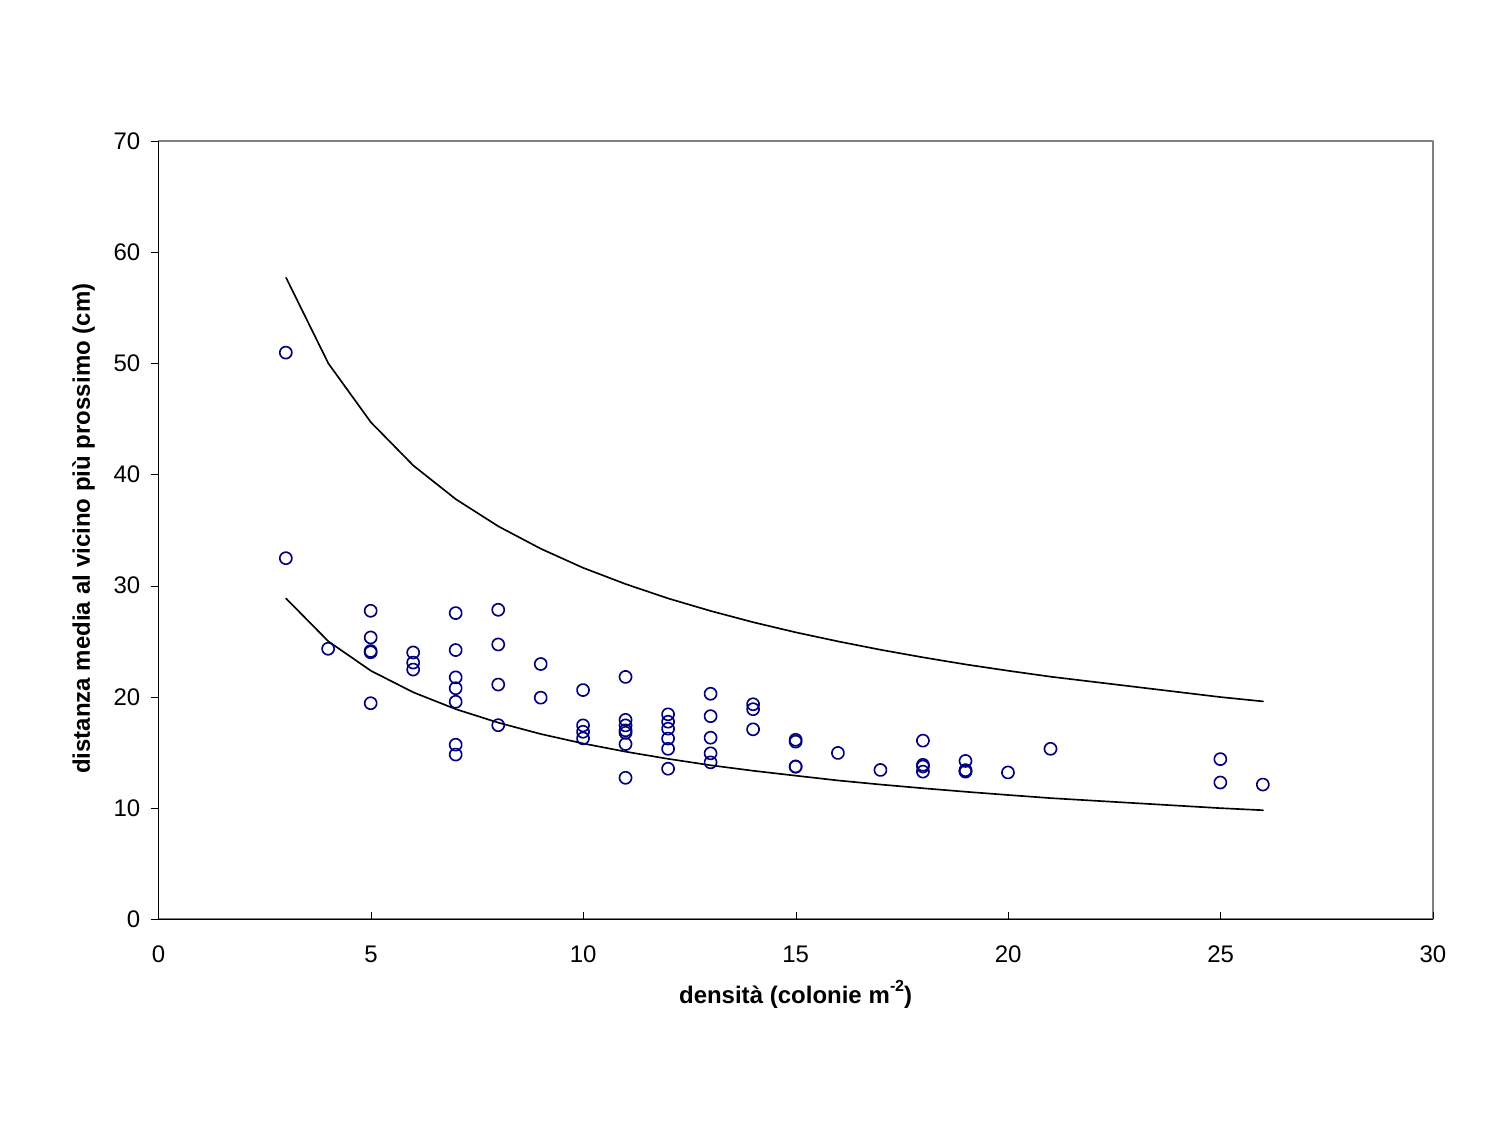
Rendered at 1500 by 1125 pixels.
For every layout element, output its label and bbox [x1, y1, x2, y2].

picture [52, 101, 1470, 1024]
